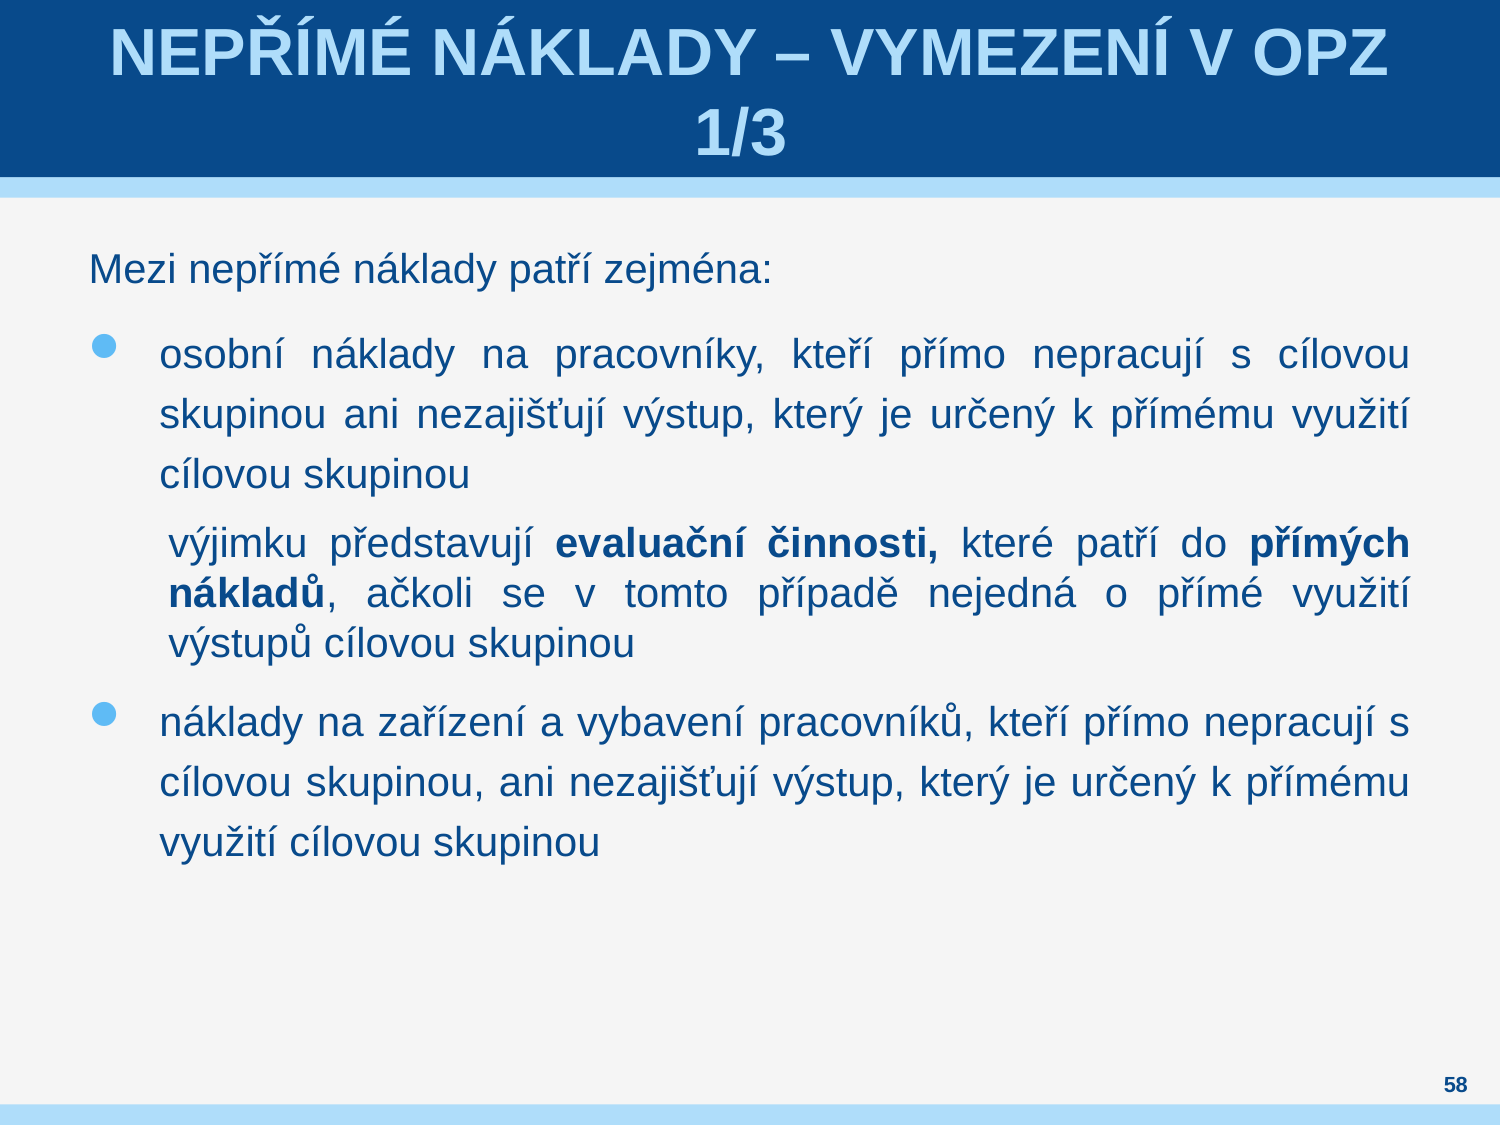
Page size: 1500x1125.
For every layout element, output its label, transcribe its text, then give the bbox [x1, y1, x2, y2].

list Mezi nepřímé náklady patří zejména: osobní náklady na pracovníky, kteří přímo nepracují s cílovou skupinou ani nezajišťují výstup, který je určený k přímému využití cílovou skupinou výjimku představují evaluační činnosti, které patří do přímých nákladů, ačkoli se v tomto případě nejedná o přímé využití výstupů cílovou skupinou náklady na zařízení a vybavení pracovníků, kteří přímo nepracují s cílovou skupinou, ani nezajišťují výstup, který je určený k přímému využití cílovou skupinou [88, 231, 1412, 1004]
title Nepřímé náklady – Vymezení v OPZ 1/3 [59, 0, 1441, 178]
slide_number 58 [1417, 1068, 1495, 1099]
